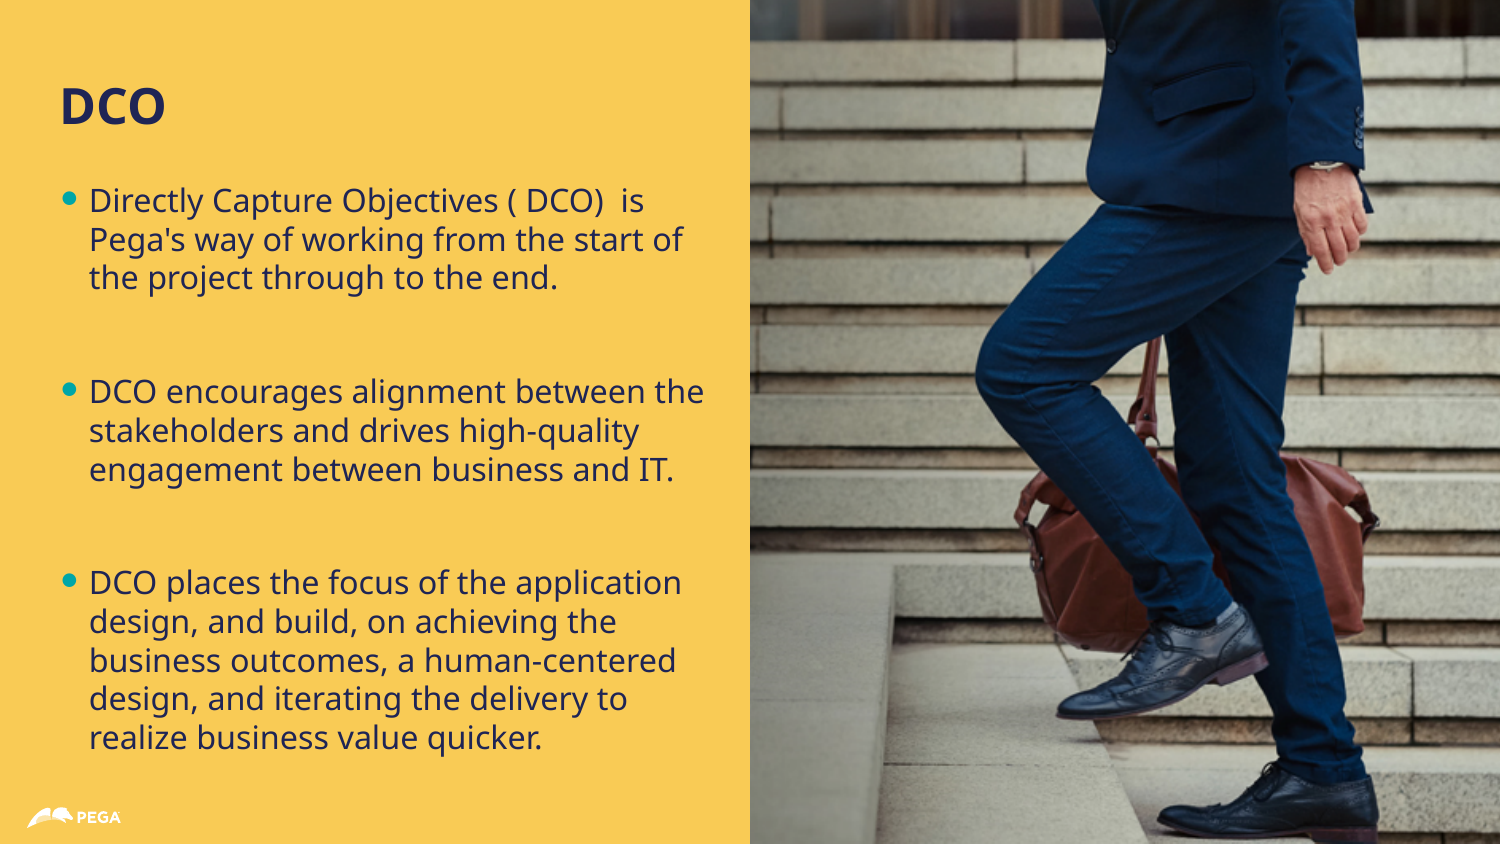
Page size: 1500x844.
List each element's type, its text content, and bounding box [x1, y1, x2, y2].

list Directly Capture Objectives ( DCO) is Pega's way of working from the start of the project through to the end. DCO encourages alignment between the stakeholders and drives high-quality engagement between business and IT. DCO places the focus of the application design, and build, on achieving the business outcomes, a human-centered design, and iterating the delivery to realize business value quicker. [59, 180, 721, 765]
picture [749, 0, 1500, 844]
title DCO [59, 30, 721, 135]
